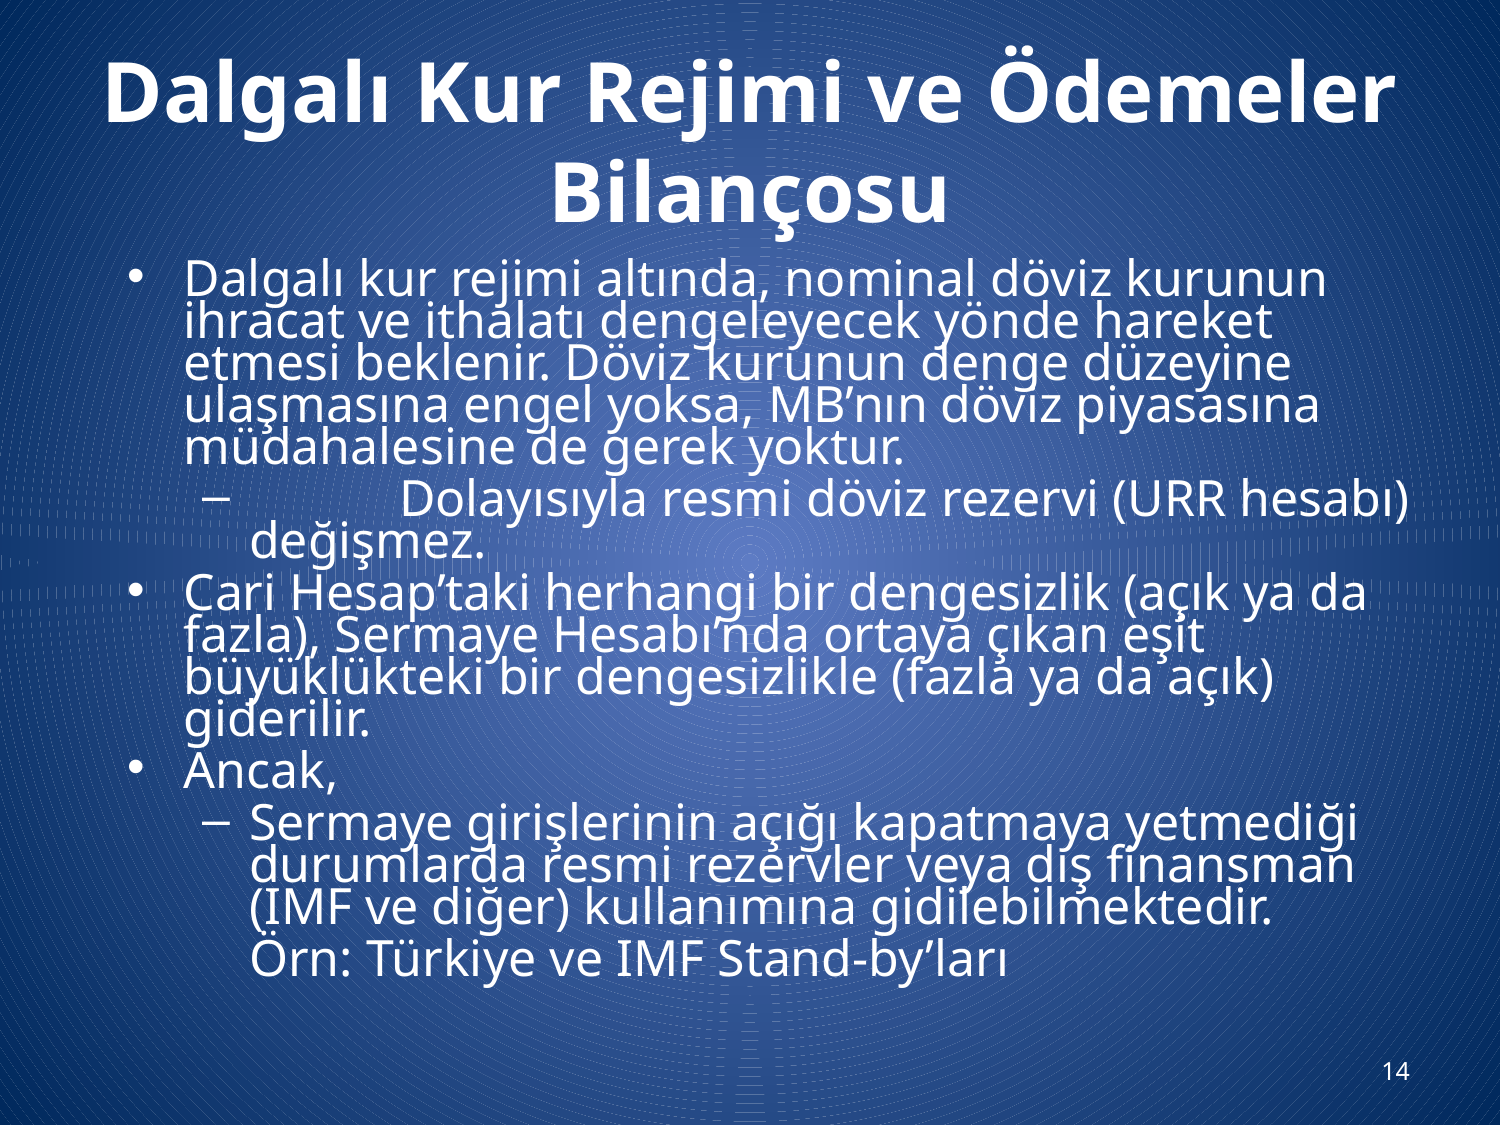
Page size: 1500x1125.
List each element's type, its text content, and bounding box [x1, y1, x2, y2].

slide_number 14 [1074, 1042, 1425, 1103]
title Dalgalı Kur Rejimi ve Ödemeler Bilançosu [74, 44, 1426, 233]
list Dalgalı kur rejimi altında, nominal döviz kurunun ihracat ve ithalatı dengeleyecek yönde hareket etmesi beklenir. Döviz kurunun denge düzeyine ulaşmasına engel yoksa, MB’nın döviz piyasasına müdahalesine de gerek yoktur. Dolayısıyla resmi döviz rezervi (URR hesabı) değişmez. Cari Hesap’taki herhangi bir dengesizlik (açık ya da fazla), Sermaye Hesabı’nda ortaya çıkan eşit büyüklükteki bir dengesizlikle (fazla ya da açık) giderilir. Ancak, Sermaye girişlerinin açığı kapatmaya yetmediği durumlarda resmi rezervler veya dış finansman (IMF ve diğer) kullanımına gidilebilmektedir. Örn: Türkiye ve IMF Stand-by’ları [111, 255, 1436, 1083]
